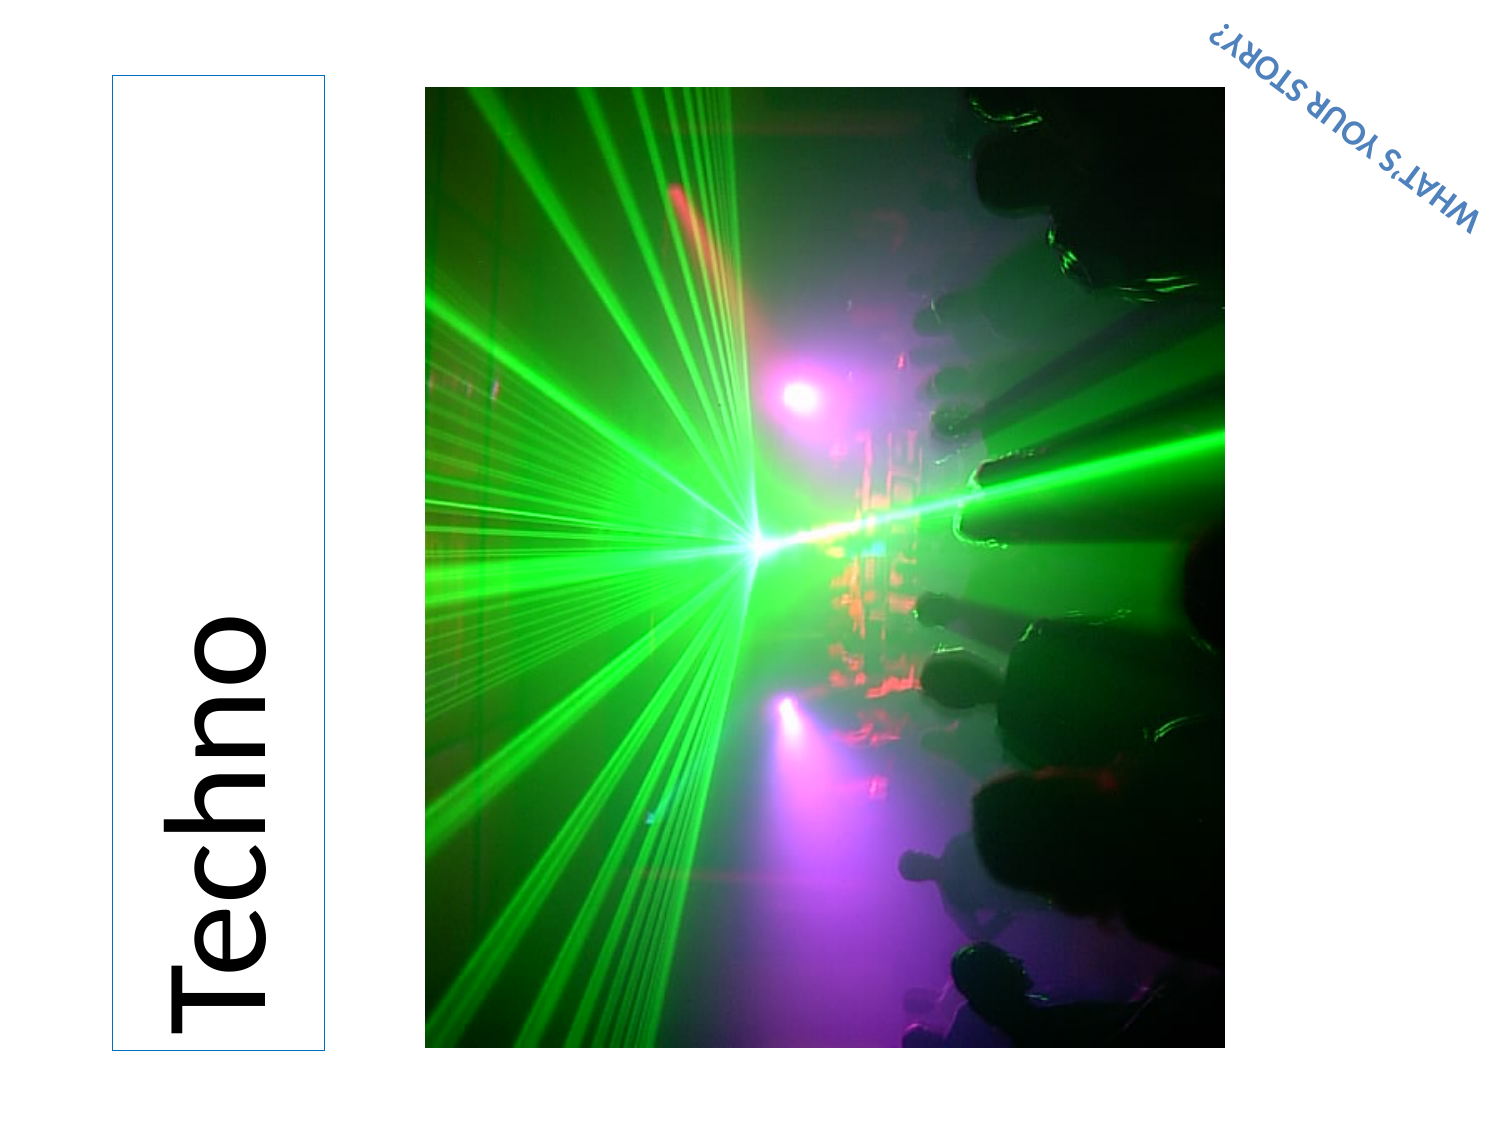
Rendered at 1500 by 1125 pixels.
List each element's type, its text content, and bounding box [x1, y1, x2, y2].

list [424, 87, 1226, 1048]
text_box What’s your story? [1162, 0, 1500, 276]
list Techno [112, 75, 325, 1051]
